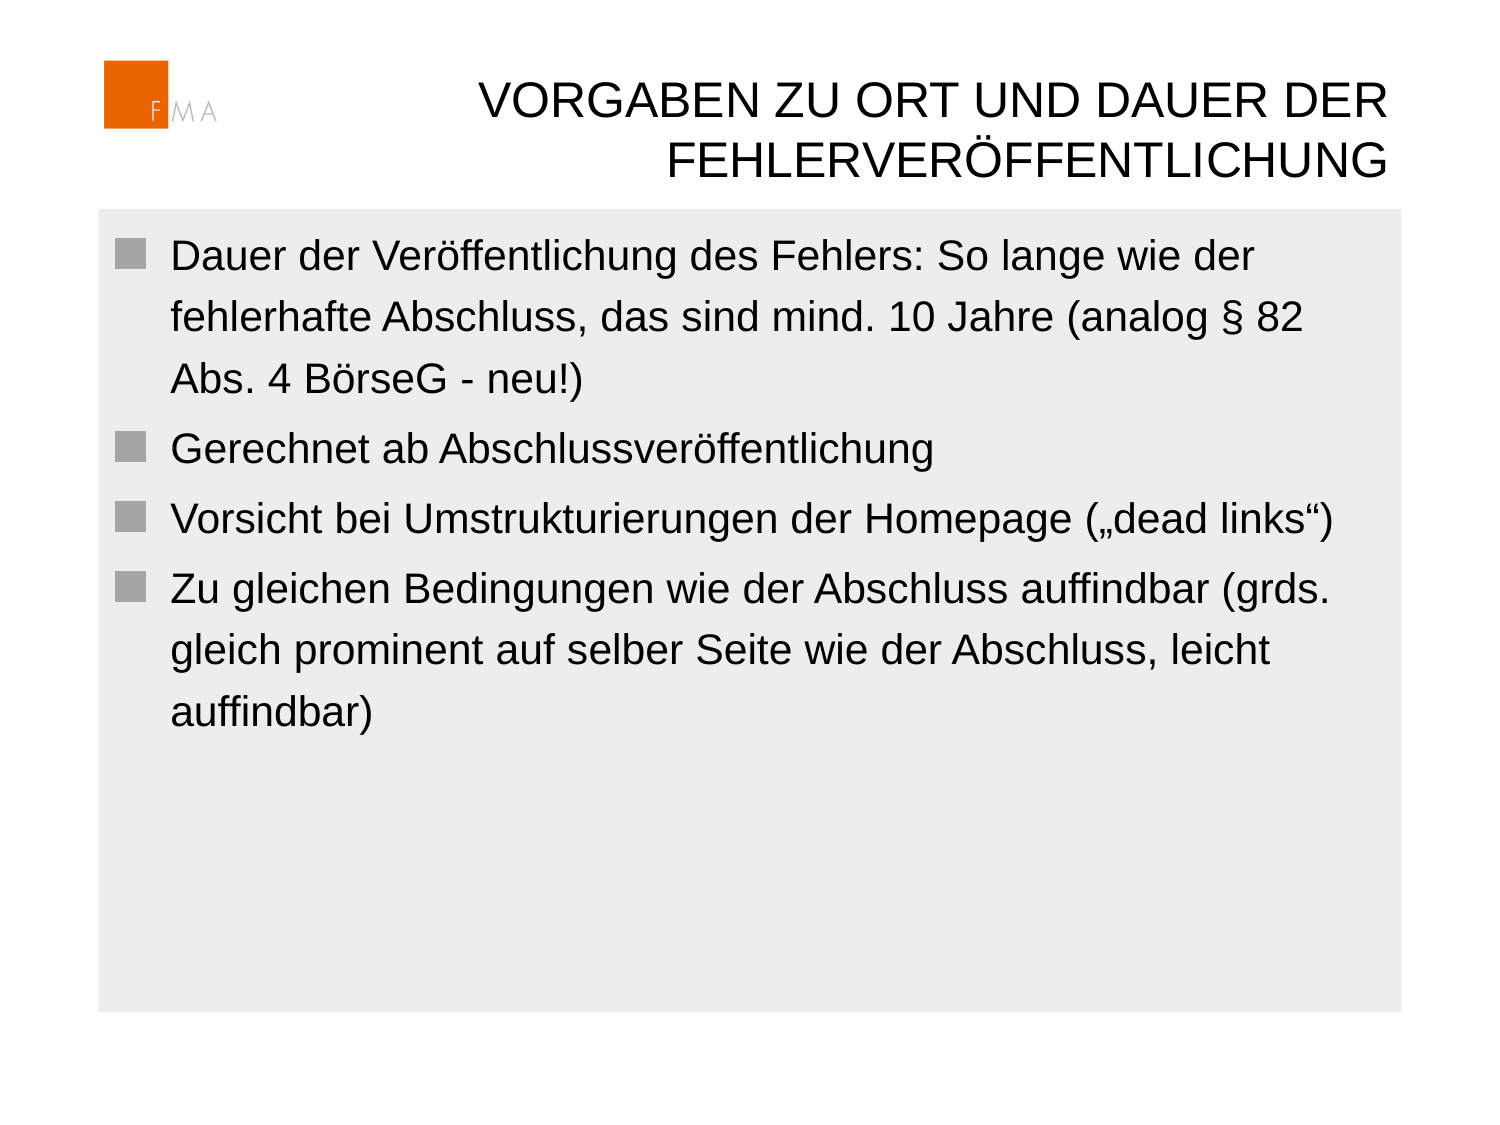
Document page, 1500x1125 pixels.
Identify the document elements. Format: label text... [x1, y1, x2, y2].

title VORGABEN ZU ORT UND DAUER DER FEHLERVERÖFFENTLICHUNG [244, 58, 1407, 210]
picture [115, 431, 146, 462]
picture [115, 501, 146, 532]
picture [115, 571, 146, 602]
picture [115, 238, 146, 269]
list Dauer der Veröffentlichung des Fehlers: So lange wie der fehlerhafte Abschluss, das sind mind. 10 Jahre (analog § 82 Abs. 4 BörseG - neu!) Gerechnet ab Abschlussveröffentlichung Vorsicht bei Umstrukturierungen der Homepage („dead links“) Zu gleichen Bedingungen wie der Abschluss auffindbar (grds. gleich prominent auf selber Seite wie der Abschluss, leicht auffindbar) [98, 208, 1402, 1013]
